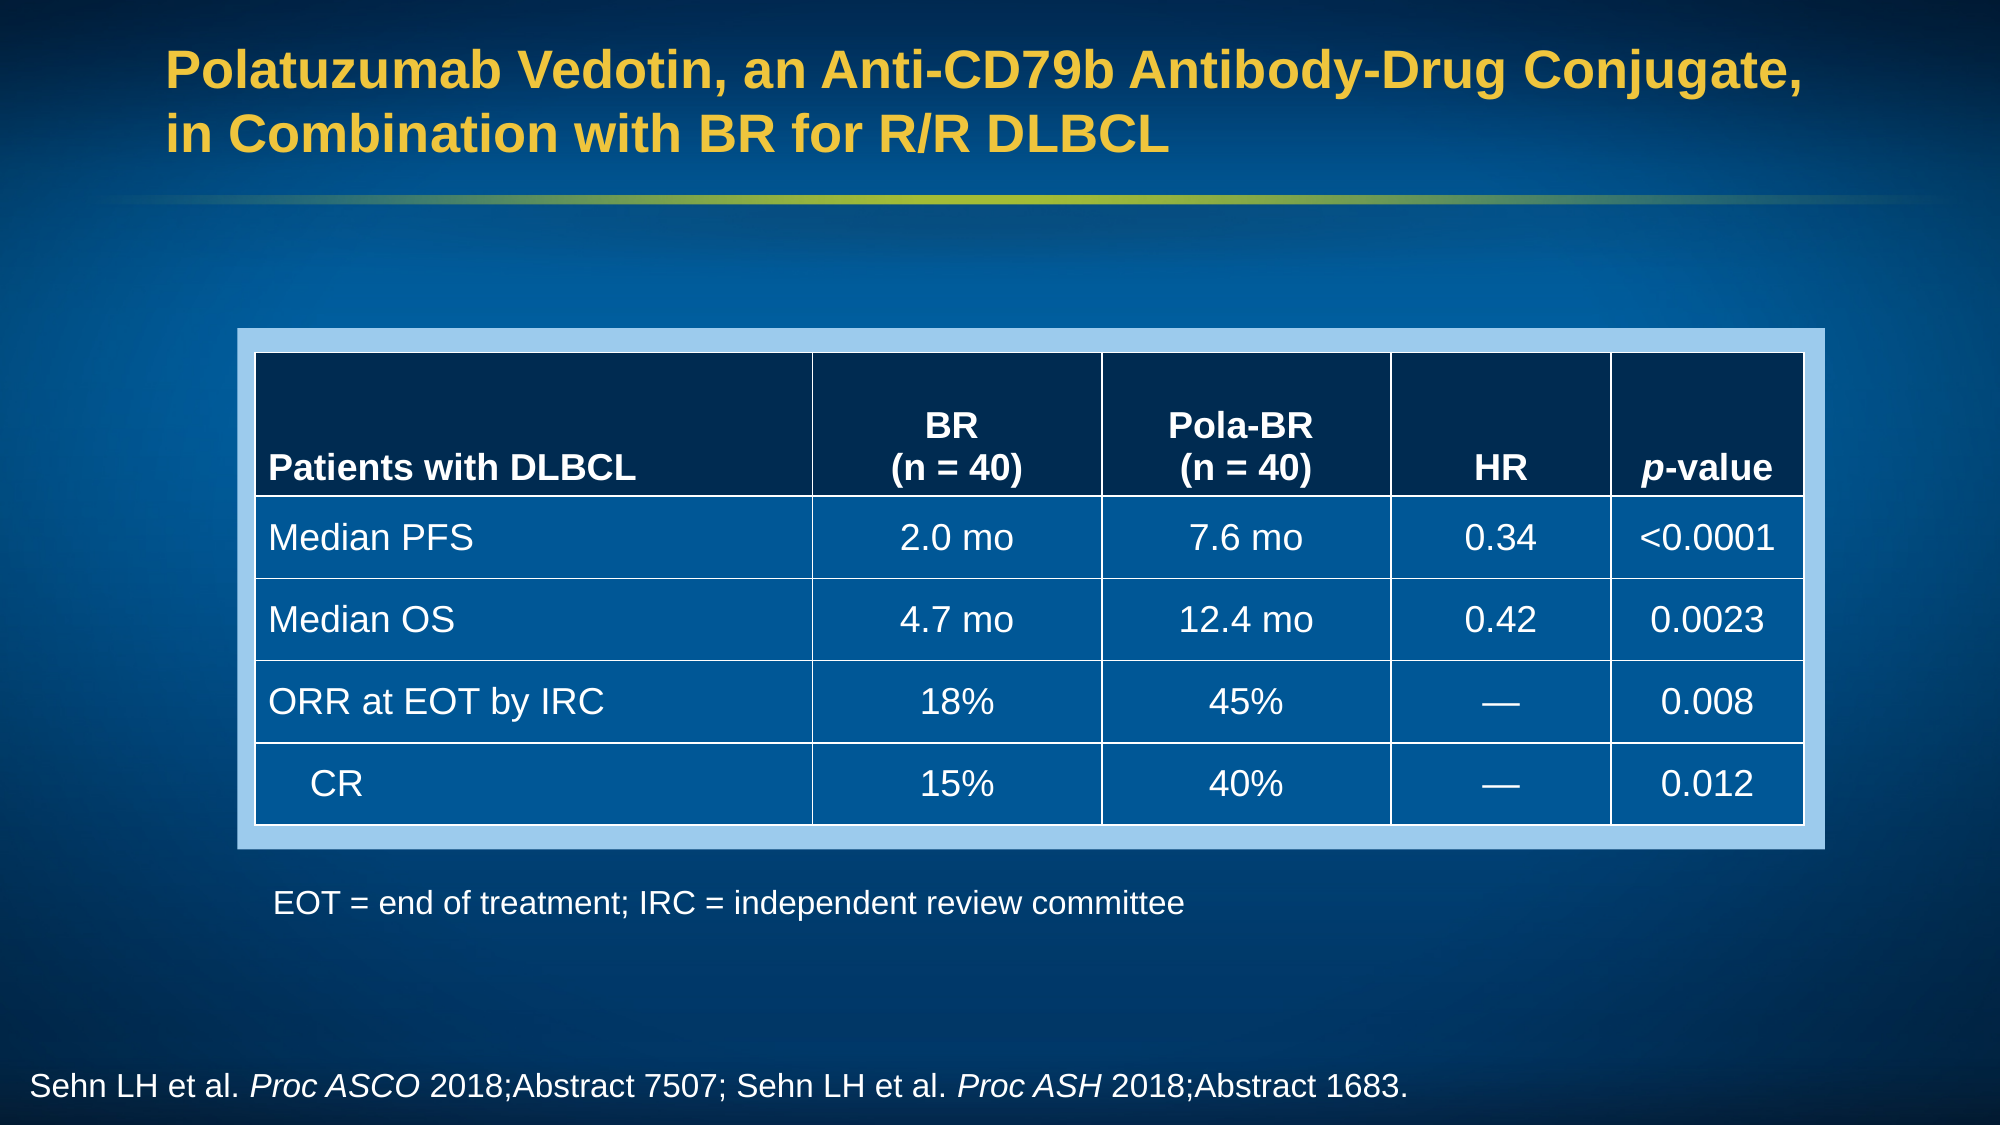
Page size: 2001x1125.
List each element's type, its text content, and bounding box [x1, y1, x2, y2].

text_box [237, 328, 1825, 850]
table_cell ORR at EOT by IRC [256, 661, 812, 742]
table_cell Median OS [256, 579, 812, 660]
title Polatuzumab Vedotin, an Anti-CD79b Antibody-Drug Conjugate, in Combination with BR for R/R DLBCL [150, 5, 1850, 193]
table_cell 45% [1103, 661, 1390, 742]
table_cell 0.0023 [1612, 579, 1803, 660]
table_cell 12.4 mo [1103, 579, 1390, 660]
table_cell 7.6 mo [1103, 497, 1390, 578]
table_cell 4.7 mo [813, 579, 1101, 660]
table_cell 18% [813, 661, 1101, 742]
table_header p-value [1612, 353, 1803, 495]
table_cell <0.0001 [1612, 497, 1803, 578]
table_cell 0.012 [1612, 744, 1803, 824]
table_cell 0.42 [1392, 579, 1610, 660]
text_box Sehn LH et al. Proc ASCO 2018;Abstract 7507; Sehn LH et al. Proc ASH 2018;Abstract 1683. [0, 1056, 1700, 1119]
table_header BR (n = 40) [813, 353, 1101, 495]
table_cell 0.008 [1612, 661, 1803, 742]
table_cell CR [256, 744, 812, 824]
table_header Pola-BR (n = 40) [1103, 353, 1390, 495]
picture [0, 0, 2000, 1125]
table_header HR [1392, 353, 1610, 495]
table_cell — [1392, 744, 1610, 824]
table_cell Median PFS [256, 497, 812, 578]
table_cell 2.0 mo [813, 497, 1101, 578]
table_header Patients with DLBCL [256, 353, 812, 495]
text_box EOT = end of treatment; IRC = independent review committee [258, 873, 1209, 929]
table_cell 15% [813, 744, 1101, 824]
table_cell 0.34 [1392, 497, 1610, 578]
table_cell — [1392, 661, 1610, 742]
table_cell 40% [1103, 744, 1390, 824]
